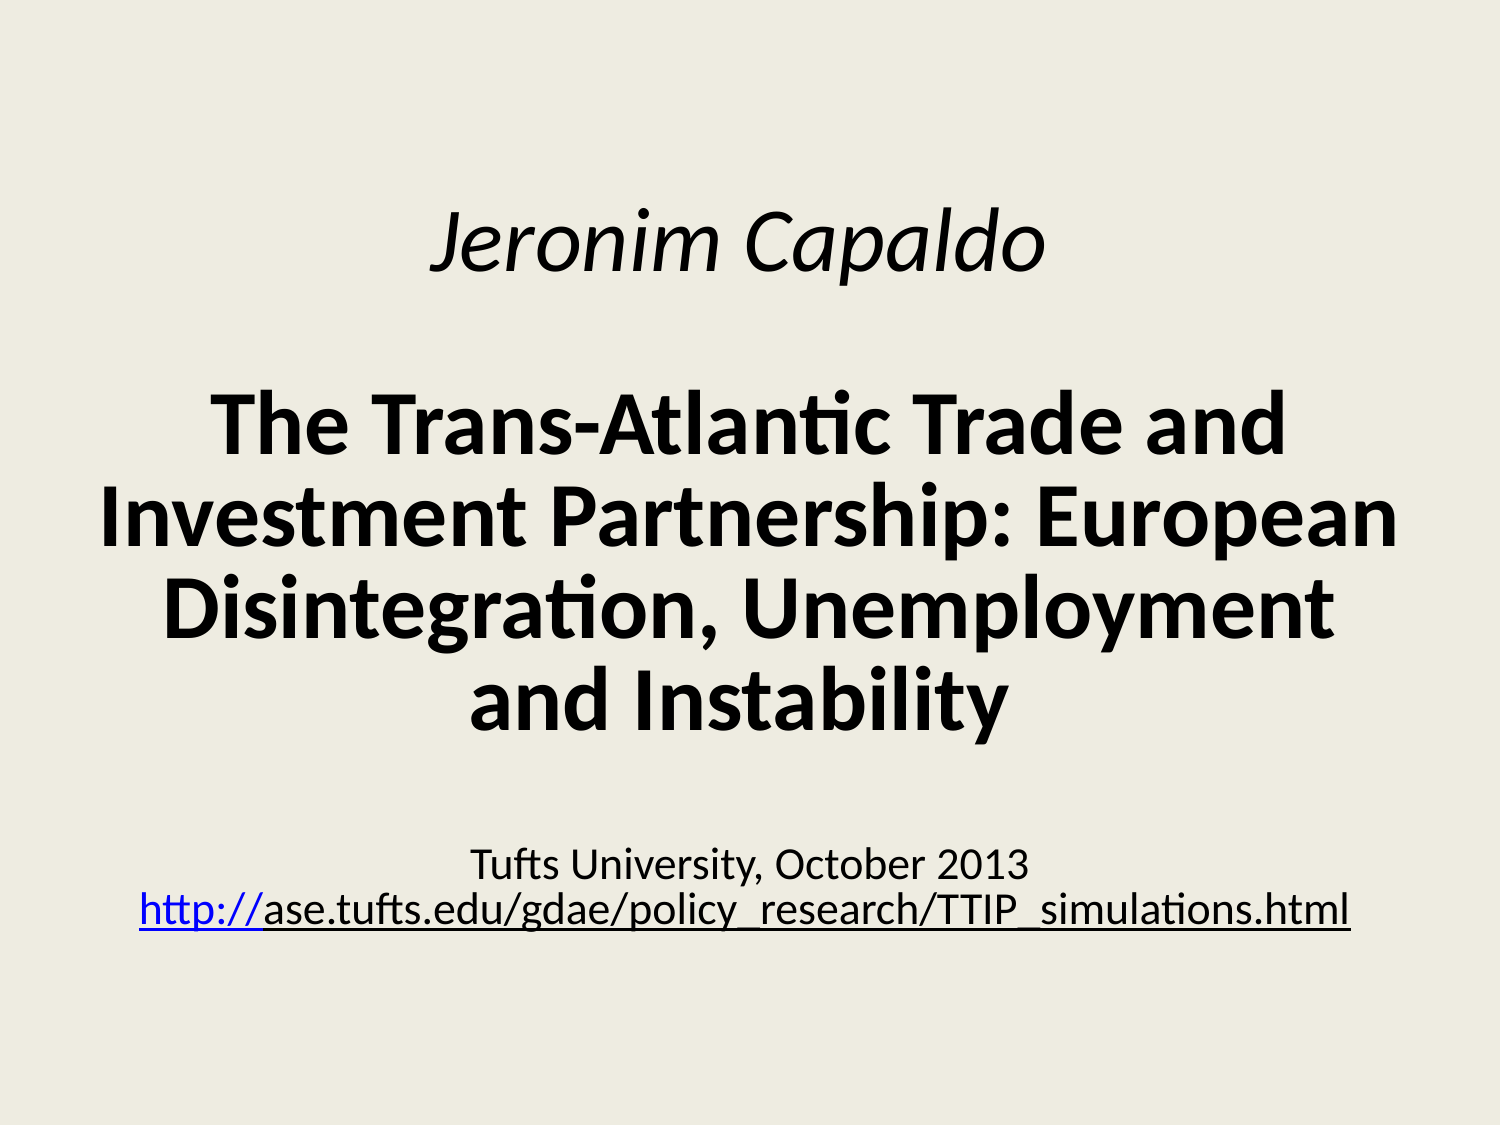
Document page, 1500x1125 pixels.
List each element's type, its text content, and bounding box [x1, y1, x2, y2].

title Jeronim Capaldo The Trans-Atlantic Trade and Investment Partnership: European Disintegration, Unemployment and Instability Tufts University, October 2013 http://ase.tufts.edu/gdae/policy_research/TTIP_simulations.html [75, 45, 1425, 1094]
